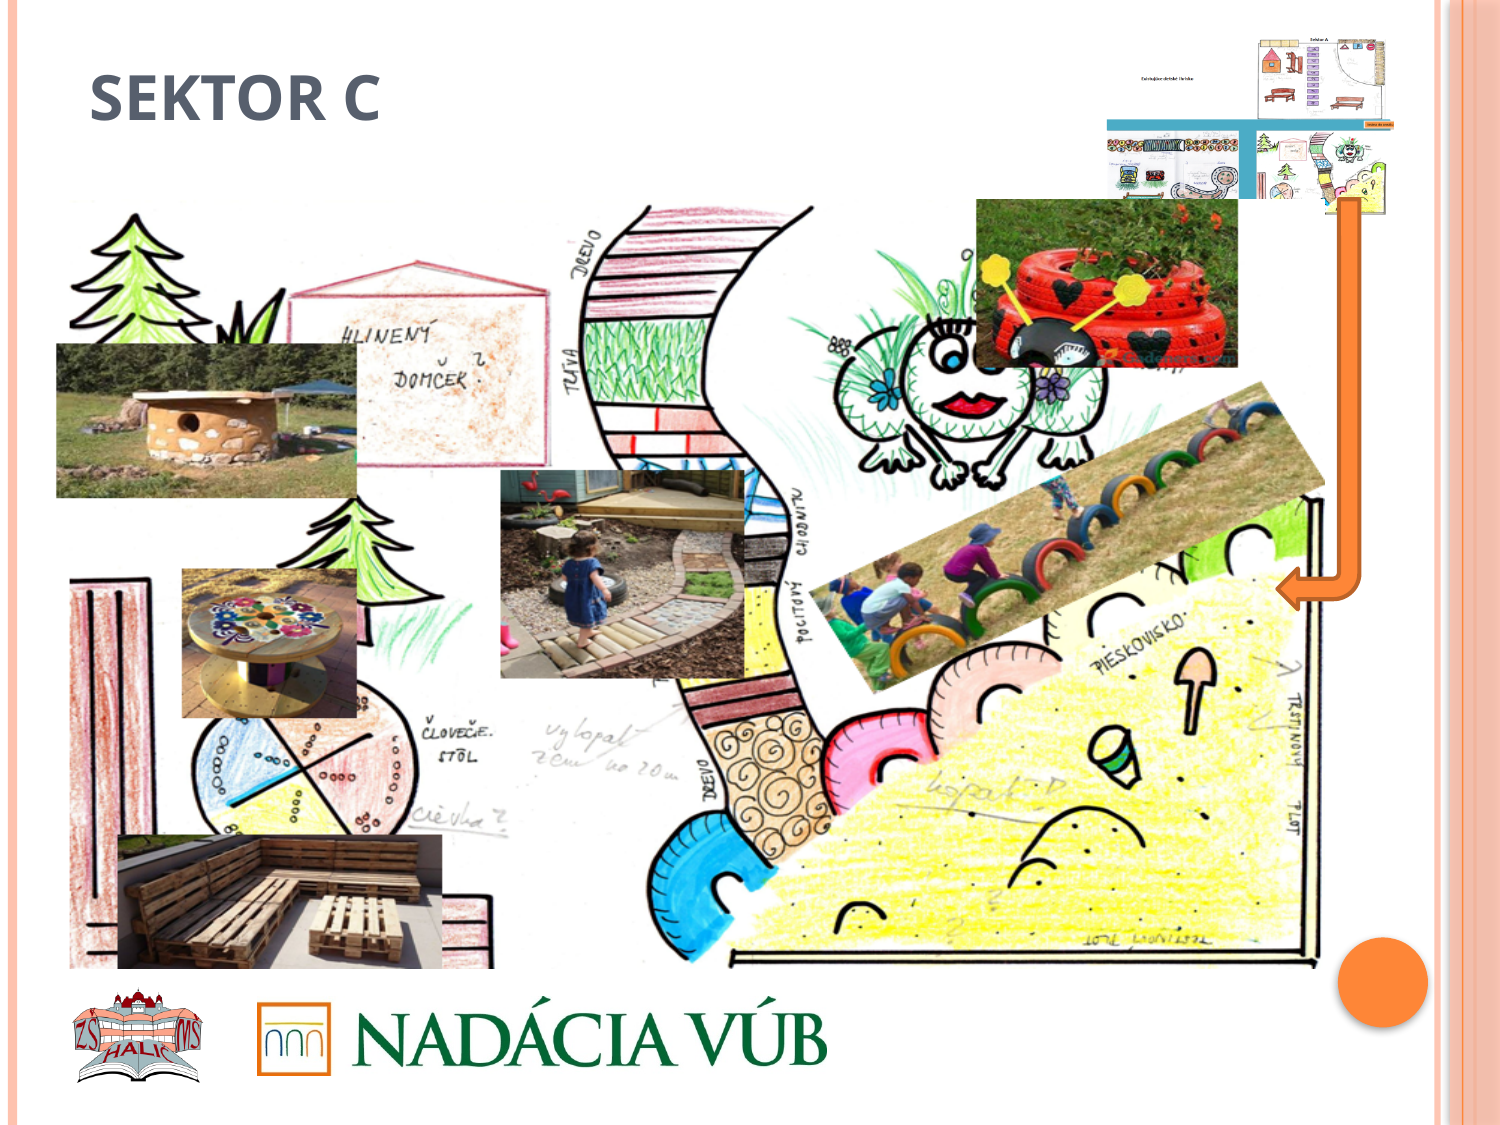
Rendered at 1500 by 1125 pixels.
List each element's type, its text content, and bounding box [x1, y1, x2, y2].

text_box [1331, 233, 1362, 602]
picture [46, 198, 1325, 970]
title Sektor C [75, 45, 1095, 141]
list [1101, 34, 1394, 224]
picture [34, 972, 235, 1092]
picture [257, 995, 827, 1076]
